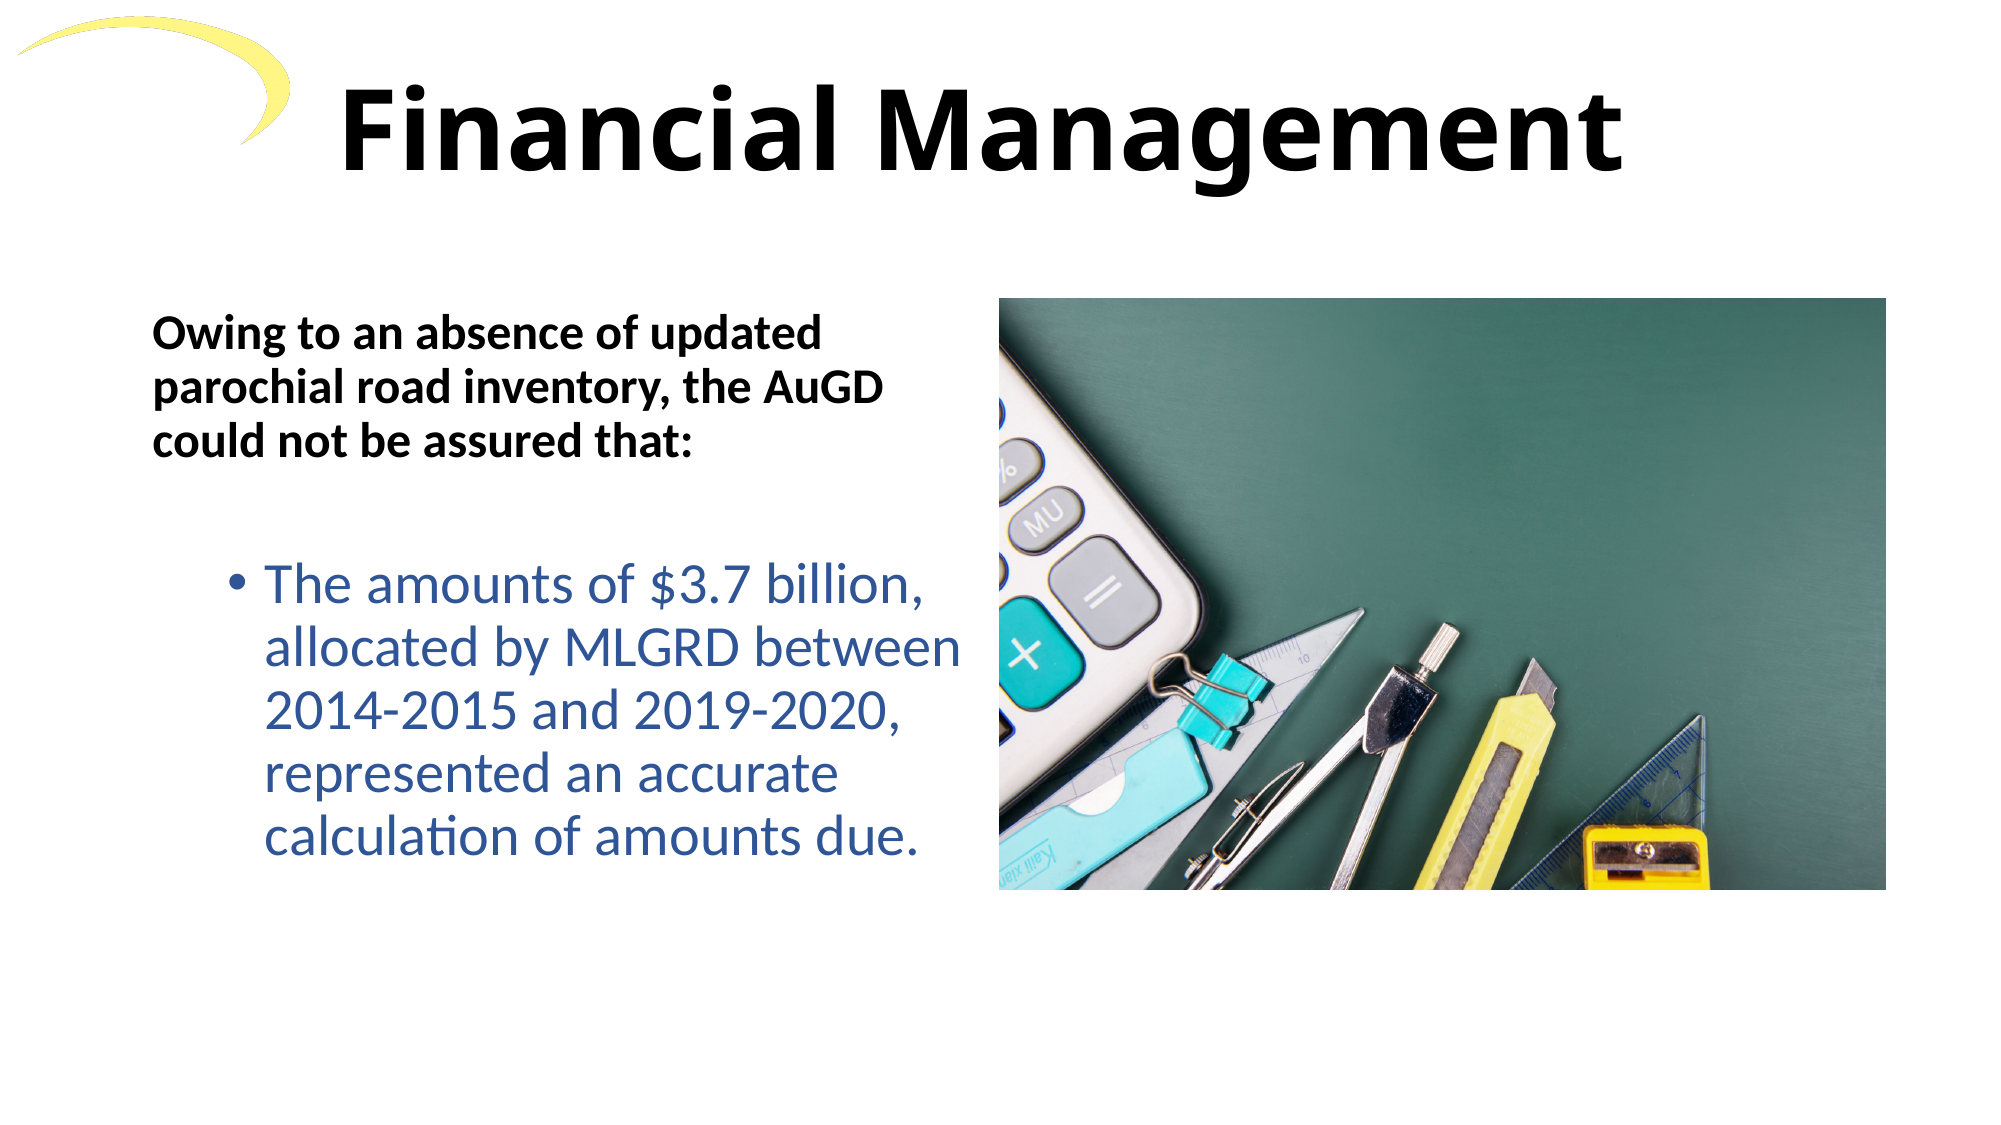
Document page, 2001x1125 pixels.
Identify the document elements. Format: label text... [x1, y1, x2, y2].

picture [17, 16, 290, 145]
title Financial Management [321, 59, 1863, 209]
list Owing to an absence of updated parochial road inventory, the AuGD could not be assured that: The amounts of $3.7 billion, allocated by MLGRD between 2014-2015 and 2019-2020, represented an accurate calculation of amounts due. [137, 298, 988, 976]
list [999, 298, 1886, 890]
